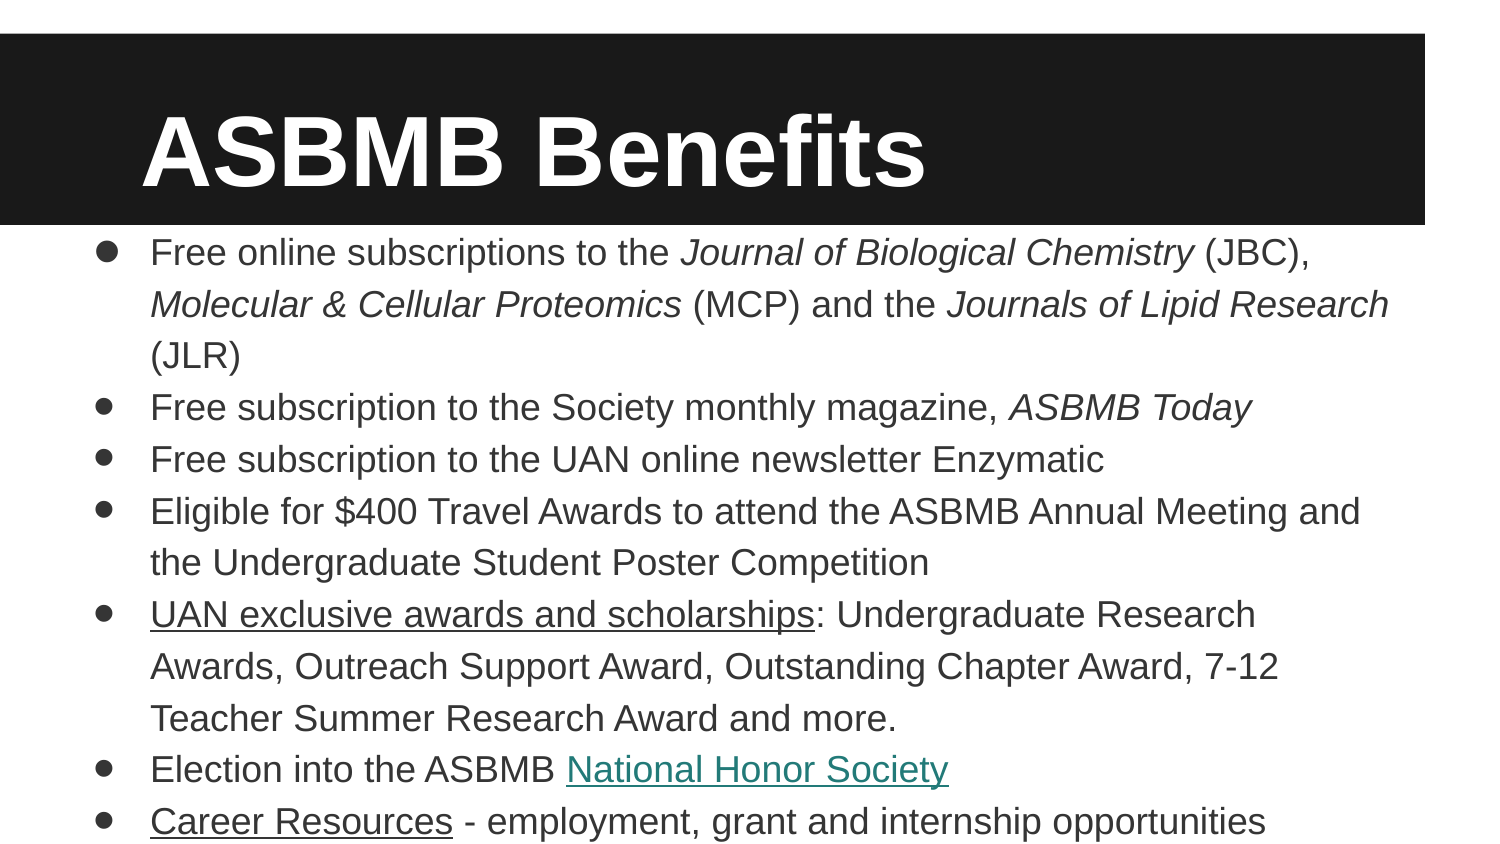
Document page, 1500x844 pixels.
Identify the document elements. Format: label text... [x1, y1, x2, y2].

list Free online subscriptions to the Journal of Biological Chemistry (JBC), Molecular & Cellular Proteomics (MCP) and the Journals of Lipid Research (JLR) Free subscription to the Society monthly magazine, ASBMB Today Free subscription to the UAN online newsletter Enzymatic Eligible for $400 Travel Awards to attend the ASBMB Annual Meeting and the Undergraduate Student Poster Competition UAN exclusive awards and scholarships: Undergraduate Research Awards, Outreach Support Award, Outstanding Chapter Award, 7-12 Teacher Summer Research Award and more. Election into the ASBMB National Honor Society Career Resources - employment, grant and internship opportunities [60, 171, 1411, 740]
title ASBMB Benefits [75, 33, 1425, 221]
